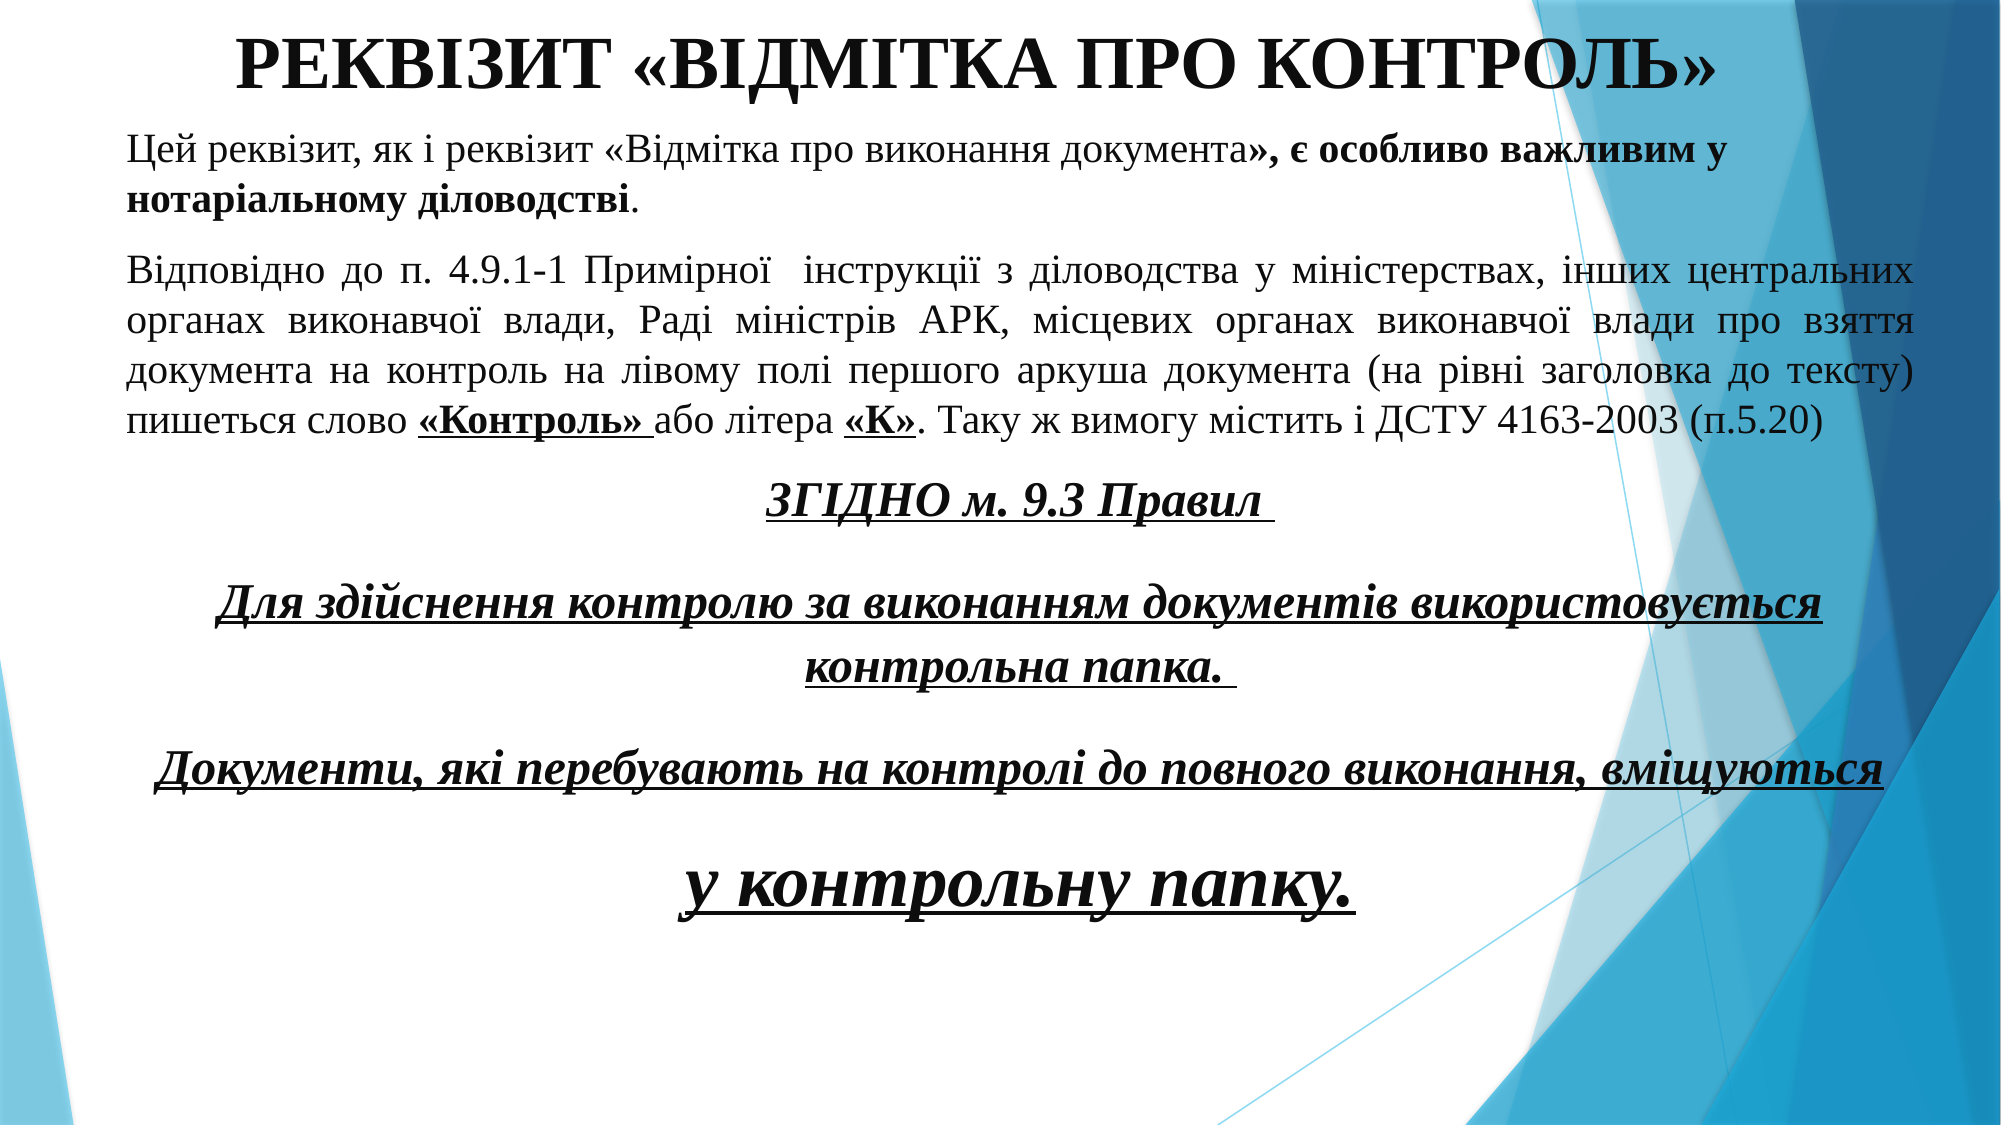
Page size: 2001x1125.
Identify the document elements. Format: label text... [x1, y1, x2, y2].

list Цей реквізит, як і реквізит «Відмітка про виконання документа», є особливо важливим у нотаріальному діловодстві. Відповідно до п. 4.9.1-1 Примірної інструкції з діловодства у міністерствах, інших центральних органах виконавчої влади, Раді міністрів АРК, місцевих органах виконавчої влади про взяття документа на контроль на лівому полі першого аркуша документа (на рівні заголовка до тексту) пишеться слово «Контроль» або літера «К». Таку ж вимогу містить і ДСТУ 4163-2003 (п.5.20) ЗГІДНО м. 9.3 Правил Для здійснення контролю за виконанням документів використовується контрольна папка. Документи, які перебувають на контролі до повного виконання, вміщуються у контрольну папку. [110, 112, 1931, 992]
title РЕКВІЗИТ «ВІДМІТКА ПРО КОНТРОЛЬ» [110, 0, 1845, 112]
